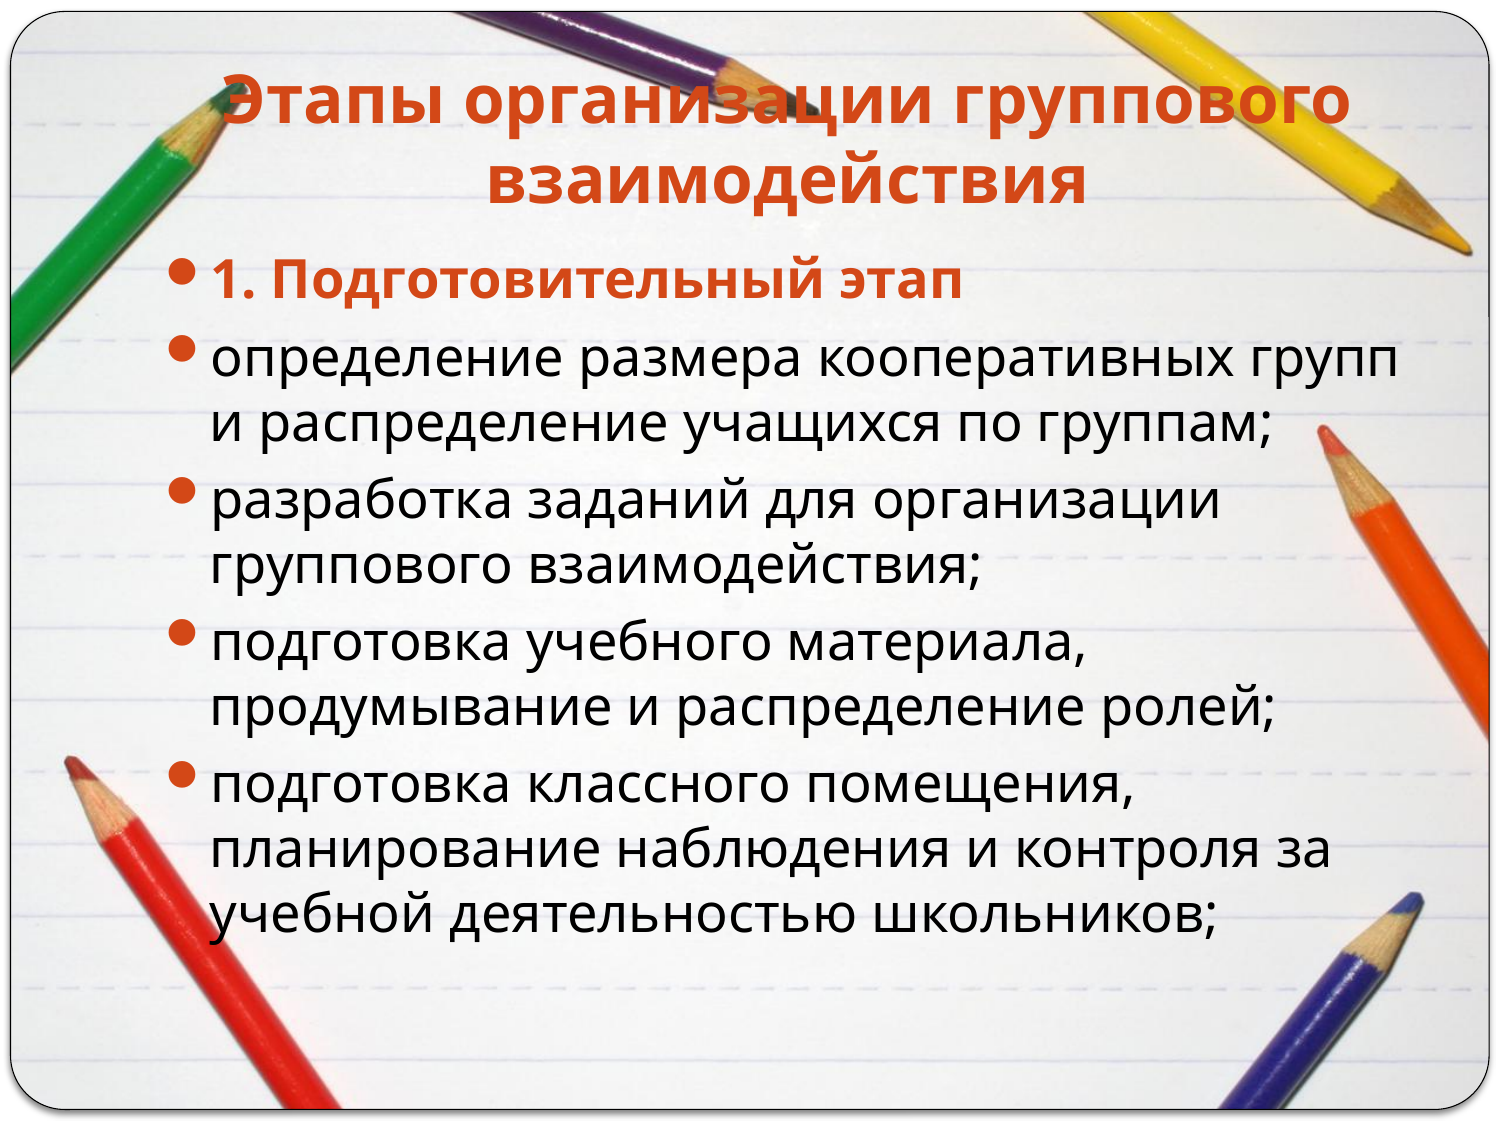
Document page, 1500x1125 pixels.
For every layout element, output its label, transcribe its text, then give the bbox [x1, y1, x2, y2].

title Этапы организации группового взаимодействия [150, 45, 1425, 233]
list 1. Подготовительный этап определение размера кооперативных групп и распределение учащихся по группам; разработка заданий для организации группового взаимодействия; подготовка учебного материала, продумывание и распределение ролей; подготовка классного помещения, планирование наблюдения и контроля за учебной деятельностью школьников; [150, 237, 1425, 988]
picture [12, 12, 1488, 1108]
